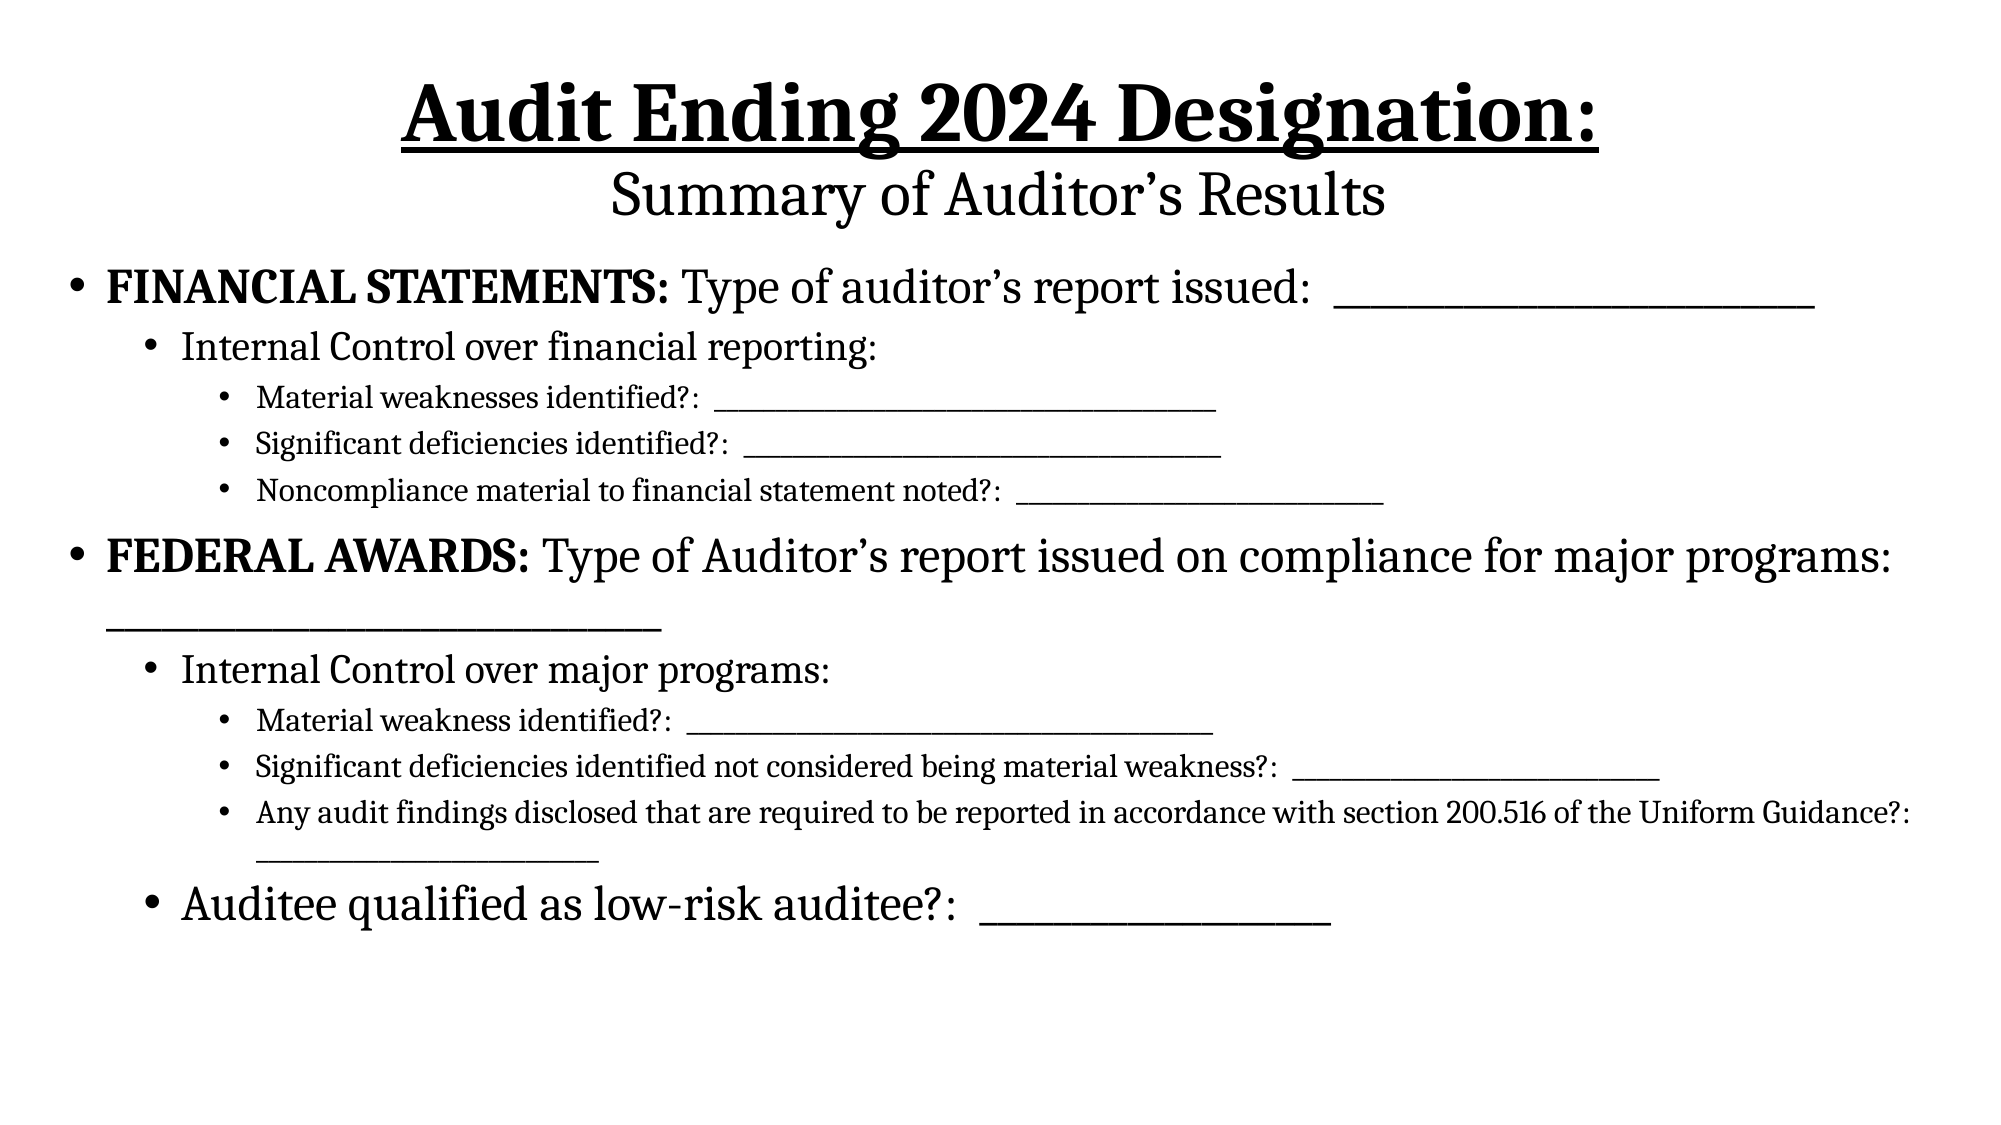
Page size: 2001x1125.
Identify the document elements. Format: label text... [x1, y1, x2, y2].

list FINANCIAL STATEMENTS: Type of auditor’s report issued: __________________________ Internal Control over financial reporting: Material weaknesses identified?: _________________________________________ Significant deficiencies identified?: _______________________________________ Noncompliance material to financial statement noted?: ______________________________ FEDERAL AWARDS: Type of Auditor’s report issued on compliance for major programs: ______________________________ Internal Control over major programs: Material weakness identified?: ___________________________________________ Significant deficiencies identified not considered being material weakness?: ______________________________ Any audit findings disclosed that are required to be reported in accordance with section 200.516 of the Uniform Guidance?: ____________________________ Auditee qualified as low-risk auditee?: ___________________ [53, 252, 1963, 1054]
title Audit Ending 2024 Designation: Summary of Auditor’s Results [137, 59, 1863, 238]
